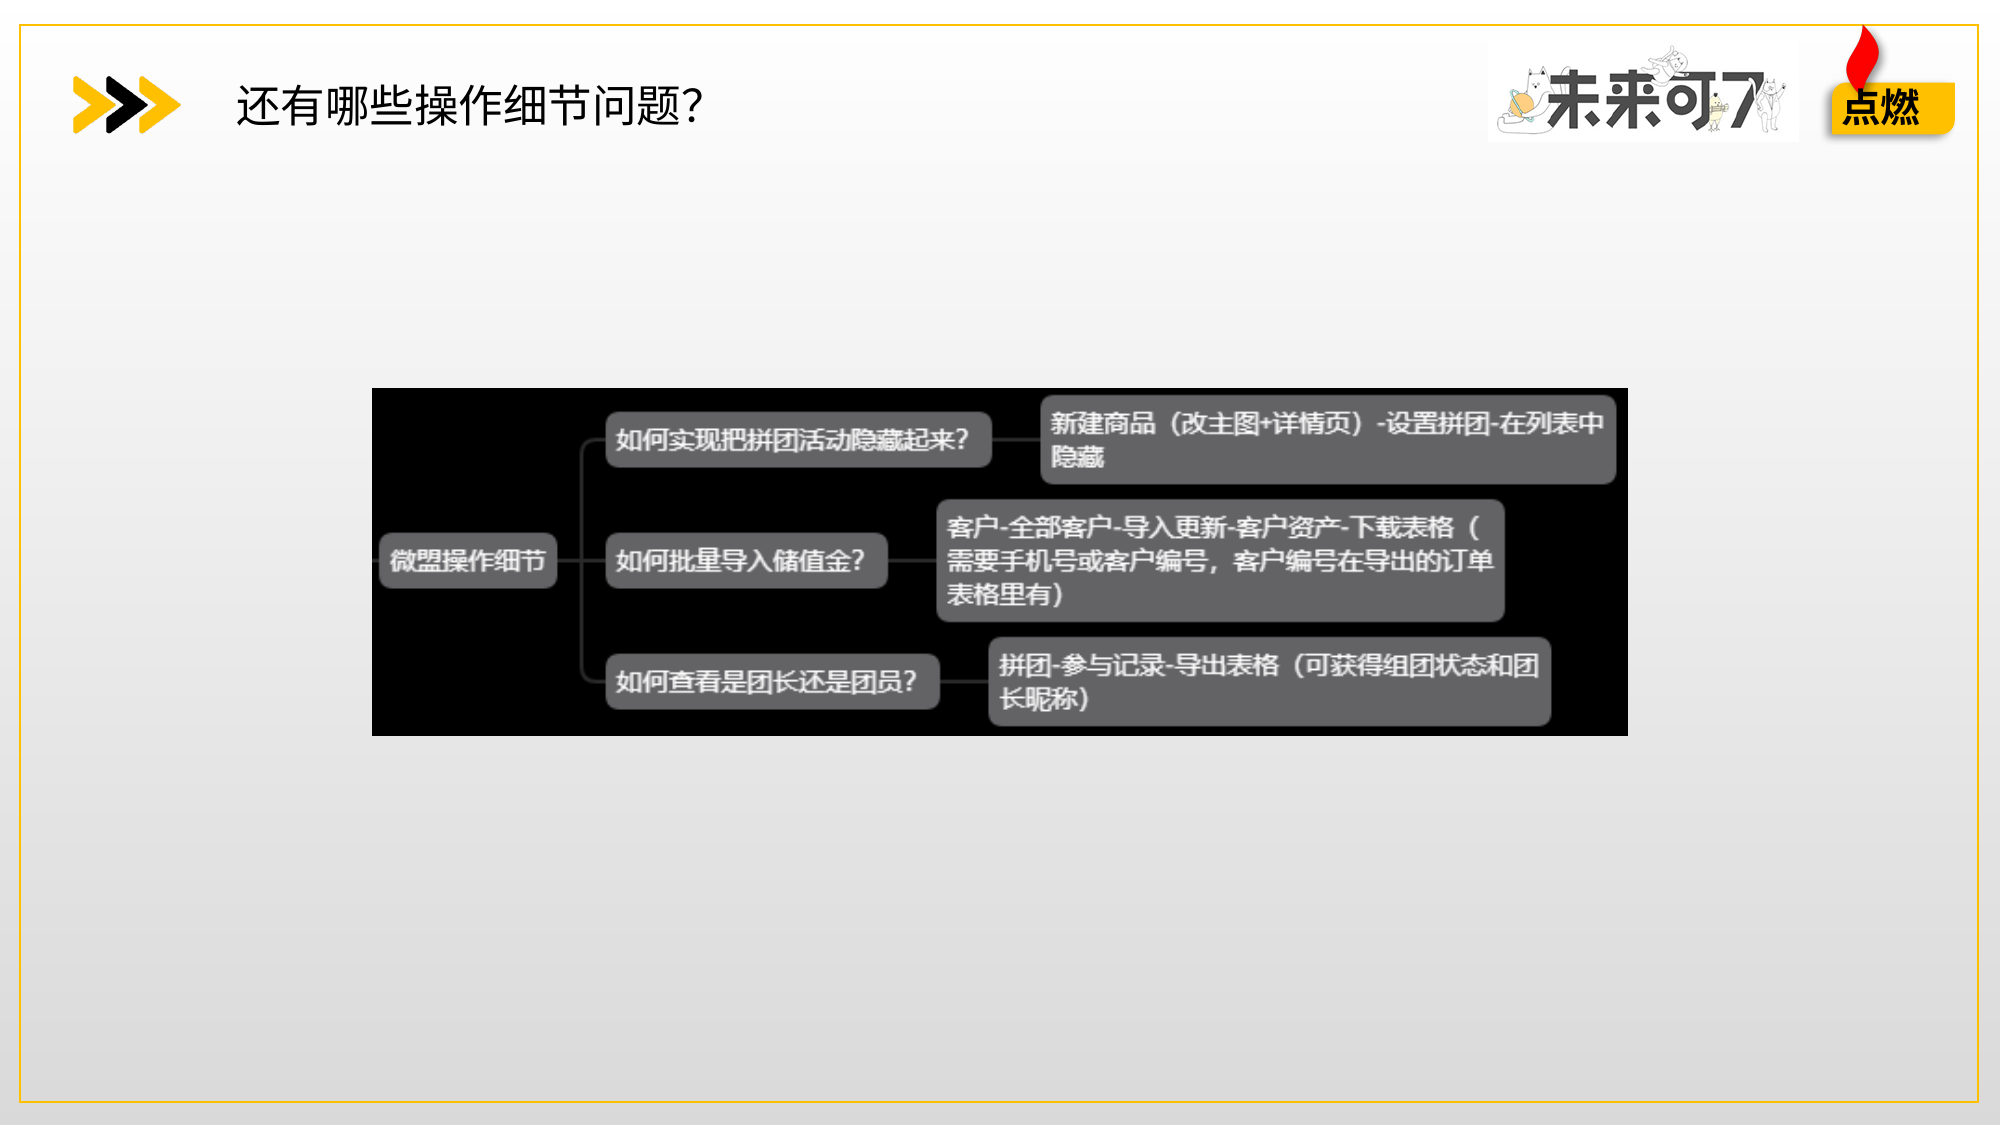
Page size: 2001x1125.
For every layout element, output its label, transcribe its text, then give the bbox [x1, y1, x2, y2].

text_box [19, 24, 1979, 1103]
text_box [73, 76, 183, 135]
picture [372, 388, 1628, 736]
picture [1488, 39, 1799, 142]
text_box 还有哪些操作细节问题？ [221, 70, 932, 139]
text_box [1826, 24, 1955, 139]
